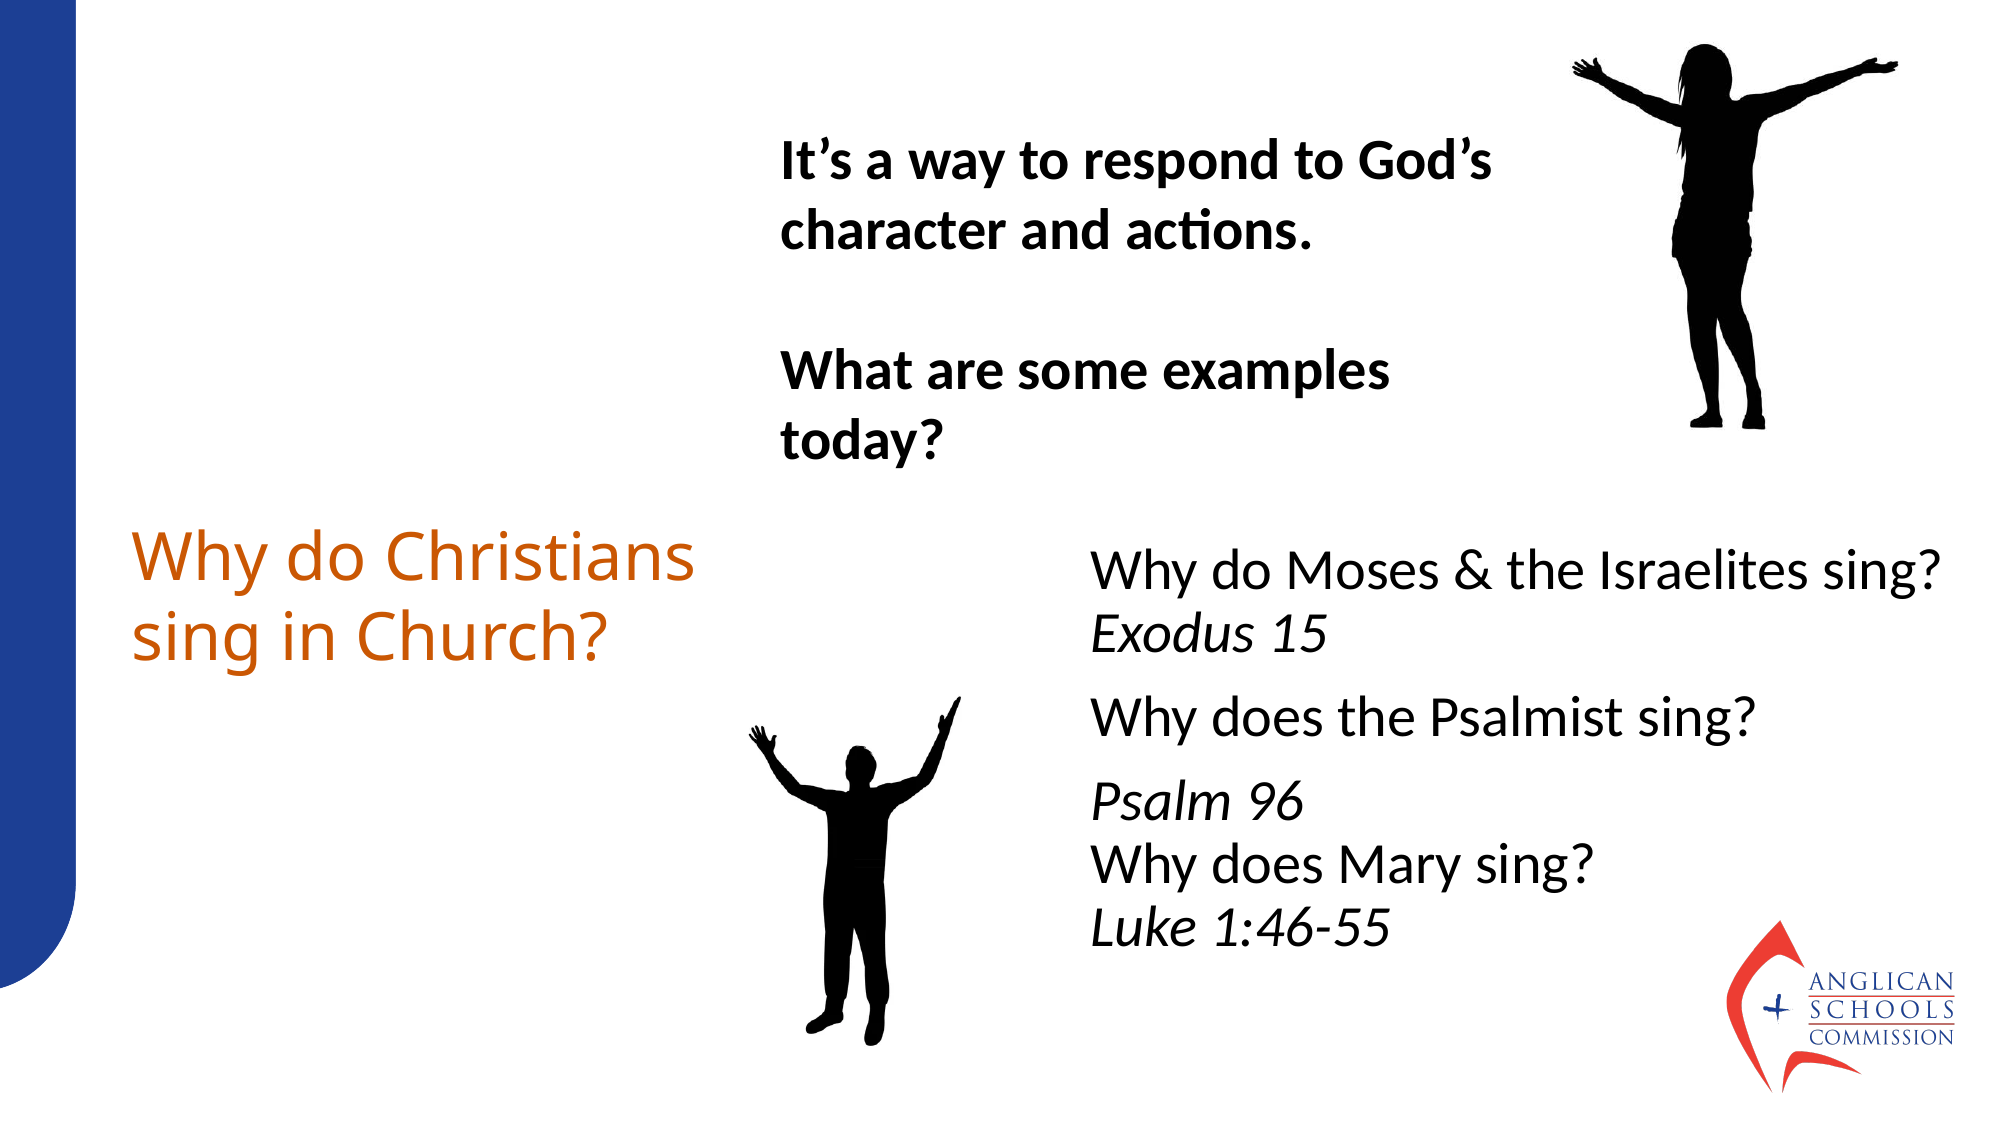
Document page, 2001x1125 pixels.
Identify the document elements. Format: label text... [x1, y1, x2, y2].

picture [0, 0, 1949, 1125]
text_box Why do Christians sing in Church? [116, 506, 794, 681]
text_box It’s a way to respond to God’s character and actions. What are some examples today? [765, 114, 1525, 479]
text_box Why do Moses & the Israelites sing? Exodus 15 Why does the Psalmist sing? Psalm 96 Why does Mary sing? Luke 1:46-55 [1075, 532, 1974, 1030]
